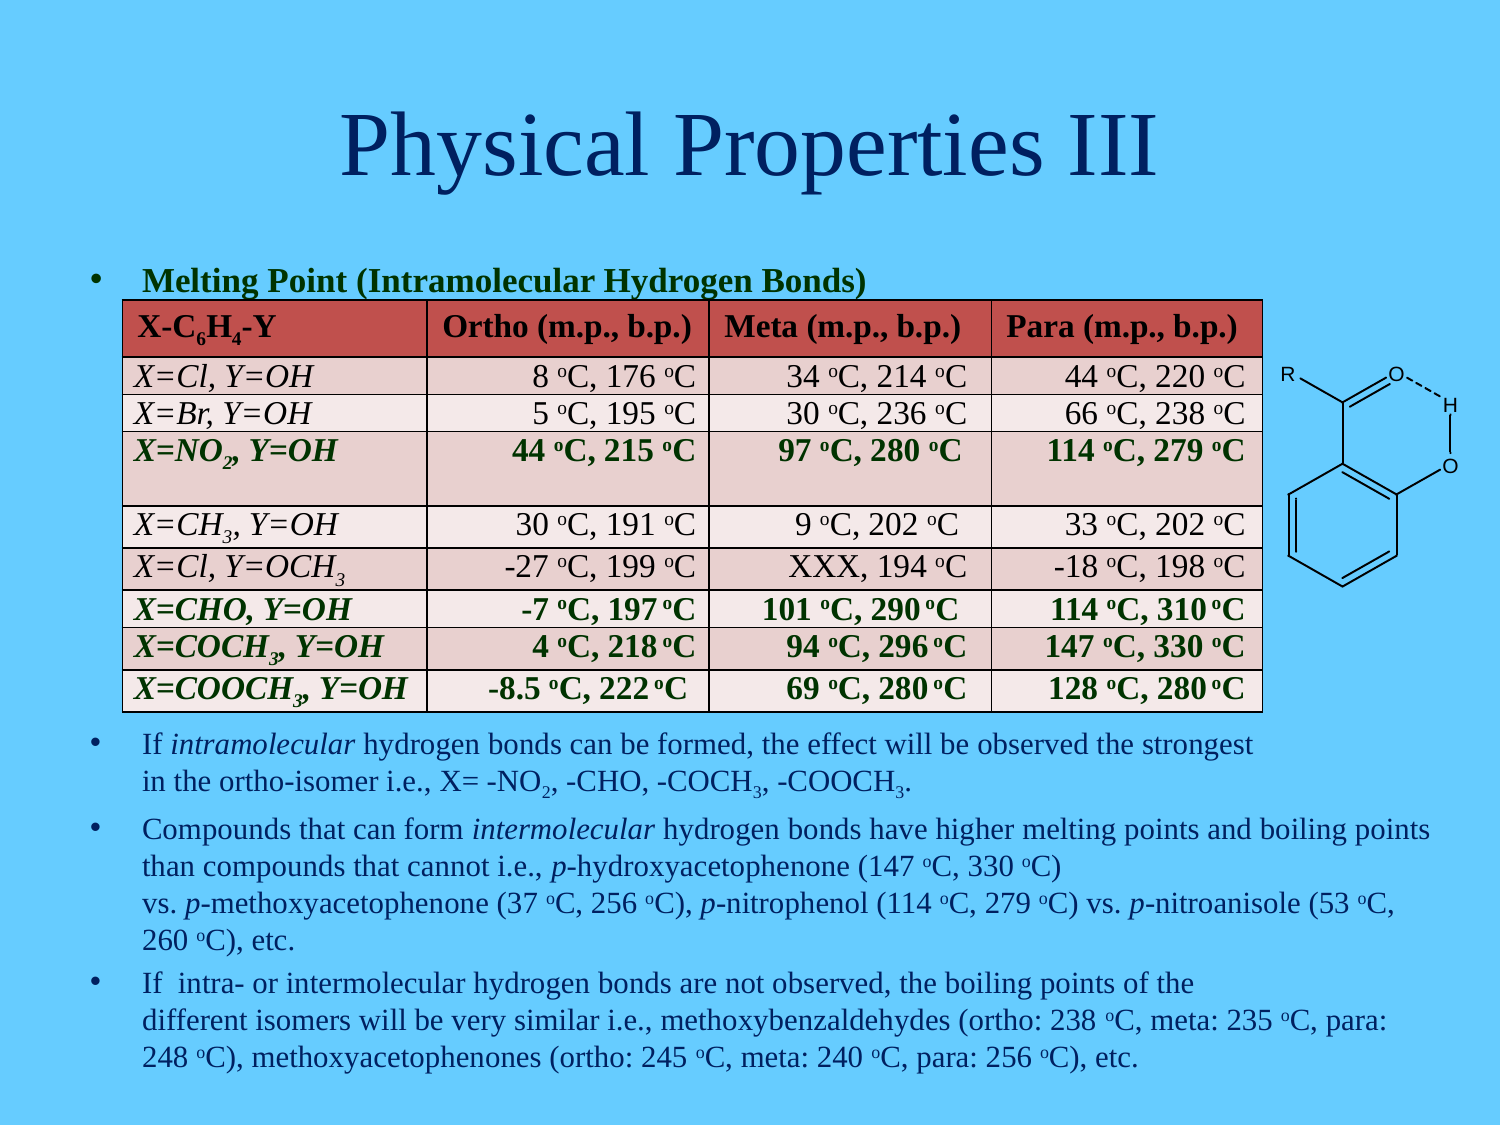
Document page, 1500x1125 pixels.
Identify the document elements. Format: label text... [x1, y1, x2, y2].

table_cell 30 oC, 191 oC [428, 507, 708, 547]
title Physical Properties III [75, 45, 1425, 233]
table_cell 34 oC, 214 oC [710, 358, 991, 394]
table_cell -7 oC, 197 oC [428, 591, 708, 627]
table_cell 44 oC, 220 oC [992, 358, 1262, 394]
table_header Meta (m.p., b.p.) [710, 301, 991, 356]
table_cell 94 oC, 296 oC [710, 628, 991, 669]
table_header Para (m.p., b.p.) [992, 301, 1262, 356]
table_cell -8.5 oC, 222 oC [428, 671, 708, 711]
table_cell 9 oC, 202 oC [710, 507, 991, 547]
table_cell X=Br, Y=OH [123, 395, 426, 431]
table_cell 4 oC, 218 oC [428, 628, 708, 669]
table_cell 33 oC, 202 oC [992, 507, 1262, 547]
table_cell 30 oC, 236 oC [710, 395, 991, 431]
table_cell 66 oC, 238 oC [992, 395, 1262, 431]
table_cell 5 oC, 195 oC [428, 395, 708, 431]
table_cell 101 oC, 290 oC [710, 591, 991, 627]
table_cell -27 oC, 199 oC [428, 549, 708, 589]
table_cell 128 oC, 280 oC [992, 671, 1262, 711]
table_cell X=NO2, Y=OH [123, 432, 426, 505]
table_cell 147 oC, 330 oC [992, 628, 1262, 669]
table_cell X=Cl, Y=OH [123, 358, 426, 394]
table_header X-C6H4-Y [123, 301, 426, 356]
table_cell X=COCH3, Y=OH [123, 628, 426, 669]
table_cell 114 oC, 310 oC [992, 591, 1262, 627]
list Melting Point (Intramolecular Hydrogen Bonds) If intramolecular hydrogen bonds can be formed, the effect will be observed the strongest in the ortho-isomer i.e., X= -NO2, -CHO, -COCH3, -COOCH3. Compounds that can form intermolecular hydrogen bonds have higher melting points and boiling points than compounds that cannot i.e., p-hydroxyacetophenone (147 oC, 330 oC) vs. p-methoxyacetophenone (37 oC, 256 oC), p-nitrophenol (114 oC, 279 oC) vs. p-nitroanisole (53 oC, 260 oC), etc. If intra- or intermolecular hydrogen bonds are not observed, the boiling points of the different isomers will be very similar i.e., methoxybenzaldehydes (ortho: 238 oC, meta: 235 oC, para: 248 oC), methoxyacetophenones (ortho: 245 oC, meta: 240 oC, para: 256 oC), etc. [75, 249, 1450, 1088]
table_cell -18 oC, 198 oC [992, 549, 1262, 589]
table_cell 44 oC, 215 oC [428, 432, 708, 505]
table_cell X=COOCH3, Y=OH [123, 671, 426, 711]
table_cell X=Cl, Y=OCH3 [123, 549, 426, 589]
table_cell 69 oC, 280 oC [710, 671, 991, 711]
table_header Ortho (m.p., b.p.) [428, 301, 708, 356]
table_cell 97 oC, 280 oC [710, 432, 991, 505]
picture [1276, 365, 1463, 601]
table_cell X=CHO, Y=OH [123, 591, 426, 627]
table_cell XXX, 194 oC [710, 549, 991, 589]
table_cell 8 oC, 176 oC [428, 358, 708, 394]
table_cell X=CH3, Y=OH [123, 507, 426, 547]
table_cell 114 oC, 279 oC [992, 432, 1262, 505]
